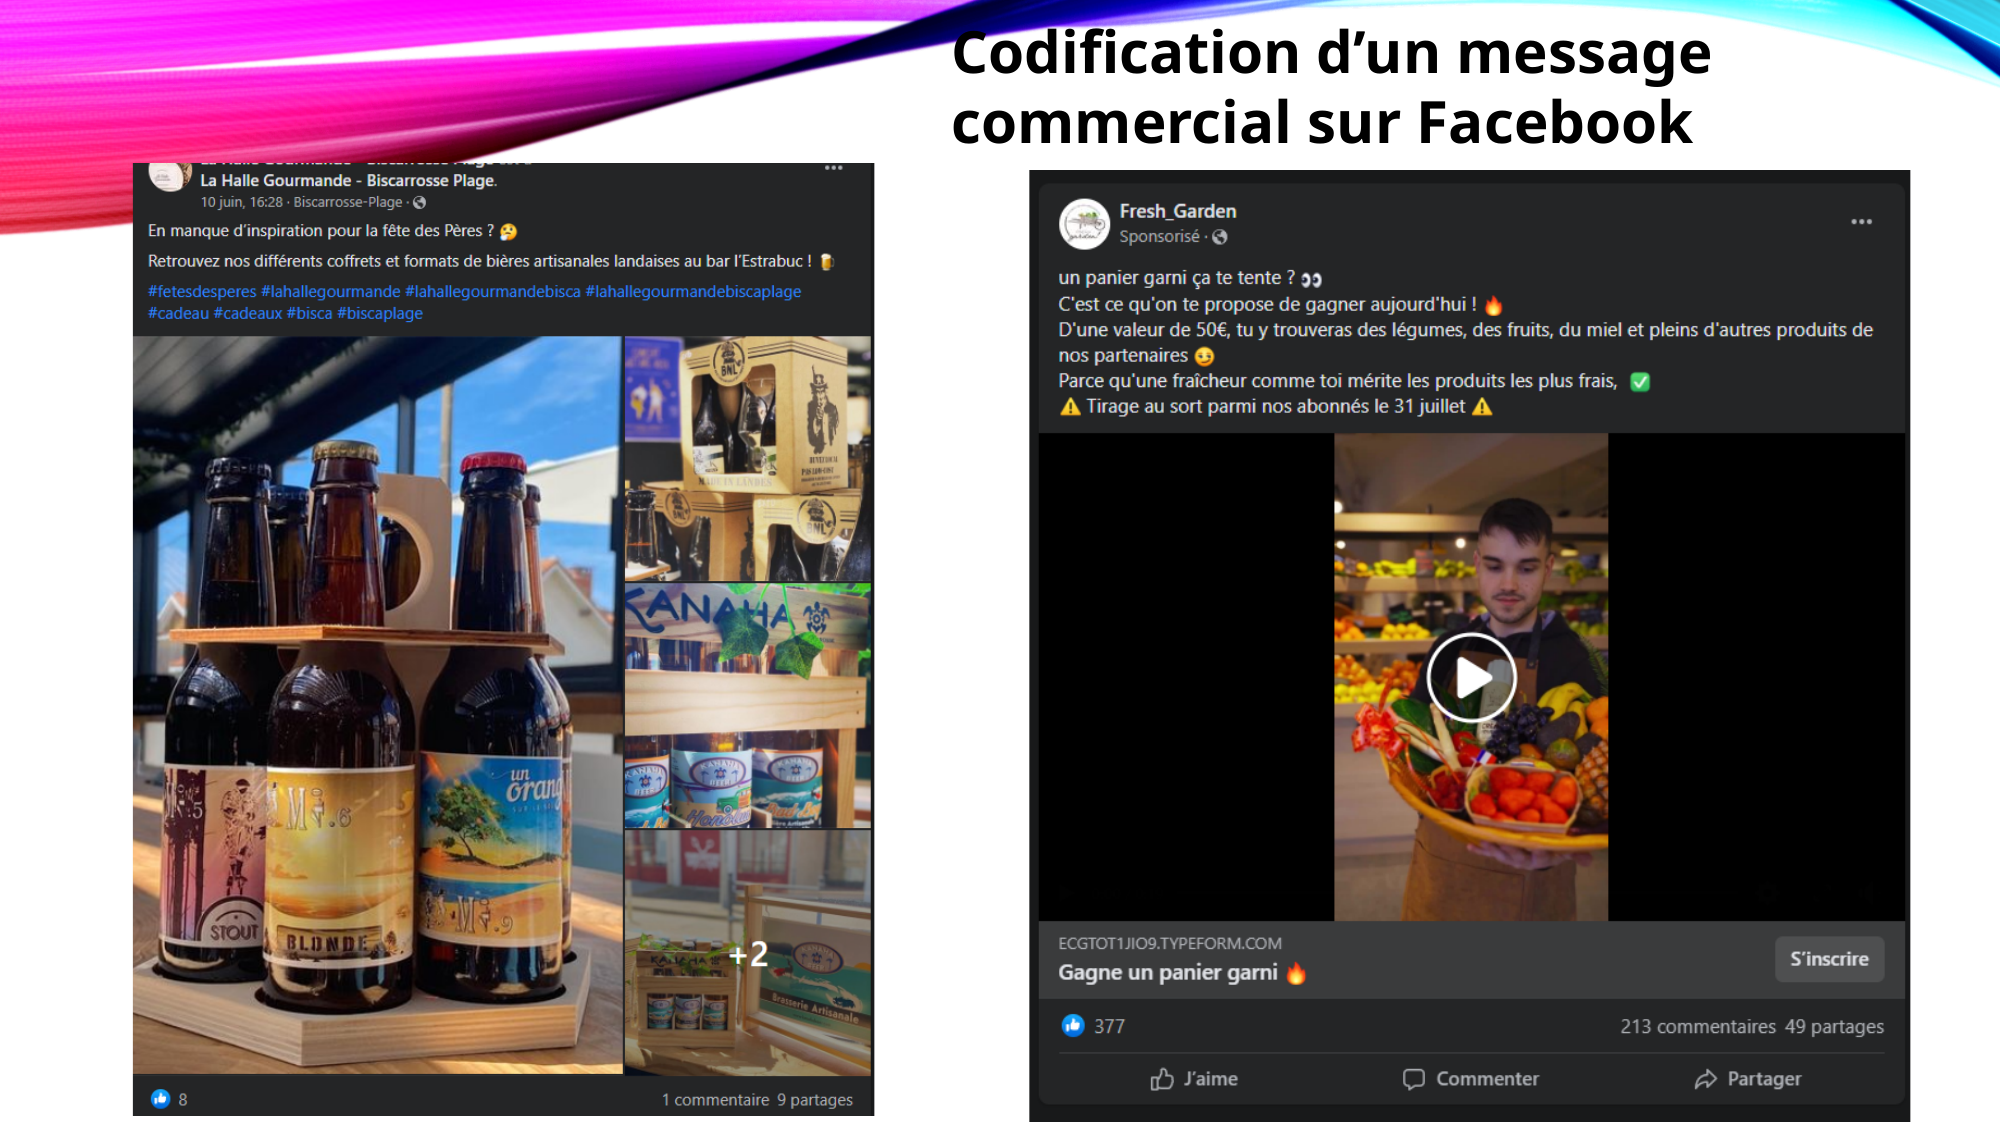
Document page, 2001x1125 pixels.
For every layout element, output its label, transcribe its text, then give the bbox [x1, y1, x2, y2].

picture [1890, 0, 2000, 75]
picture [0, 0, 2000, 1123]
text_box Codification d’un message commercial sur Facebook [936, 7, 1901, 162]
picture [1910, 0, 2000, 45]
